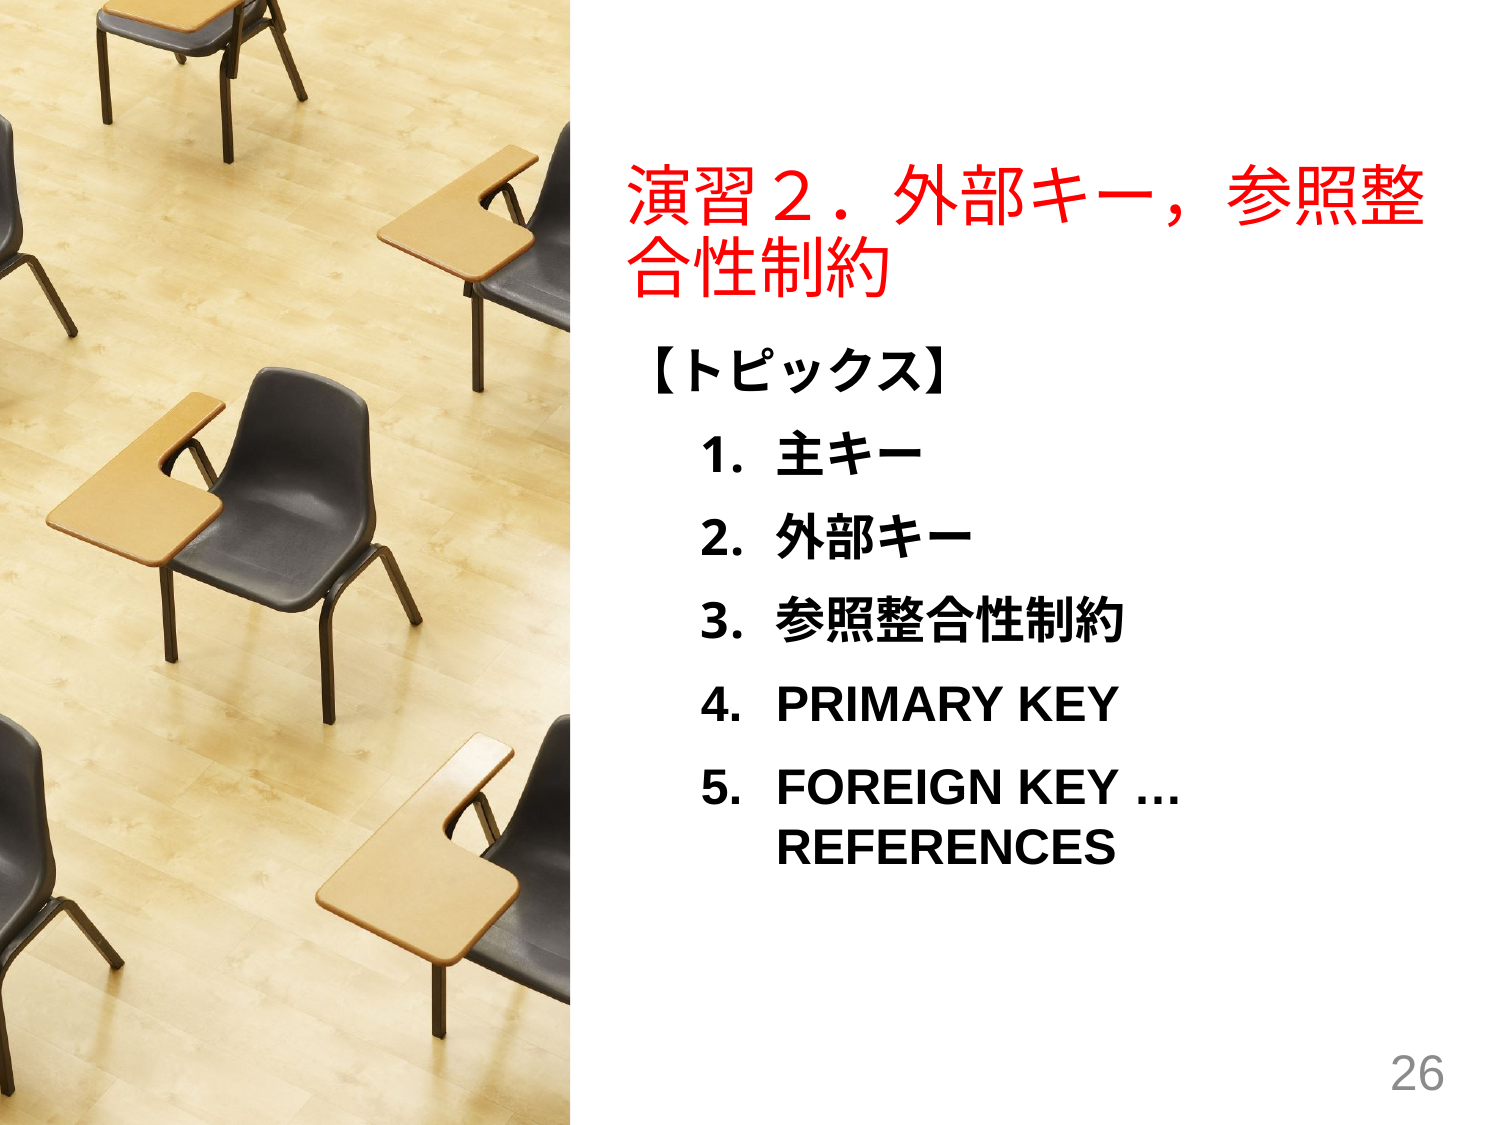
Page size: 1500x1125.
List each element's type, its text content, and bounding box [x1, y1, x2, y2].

picture [0, 0, 571, 1125]
title 演習２．外部キー，参照整合性制約 [610, 103, 1483, 315]
list 【トピックス】 主キー 外部キー 参照整合性制約 PRIMARY KEY FOREIGN KEY … REFERENCES [610, 332, 1461, 1092]
slide_number 26 [1314, 1044, 1461, 1104]
